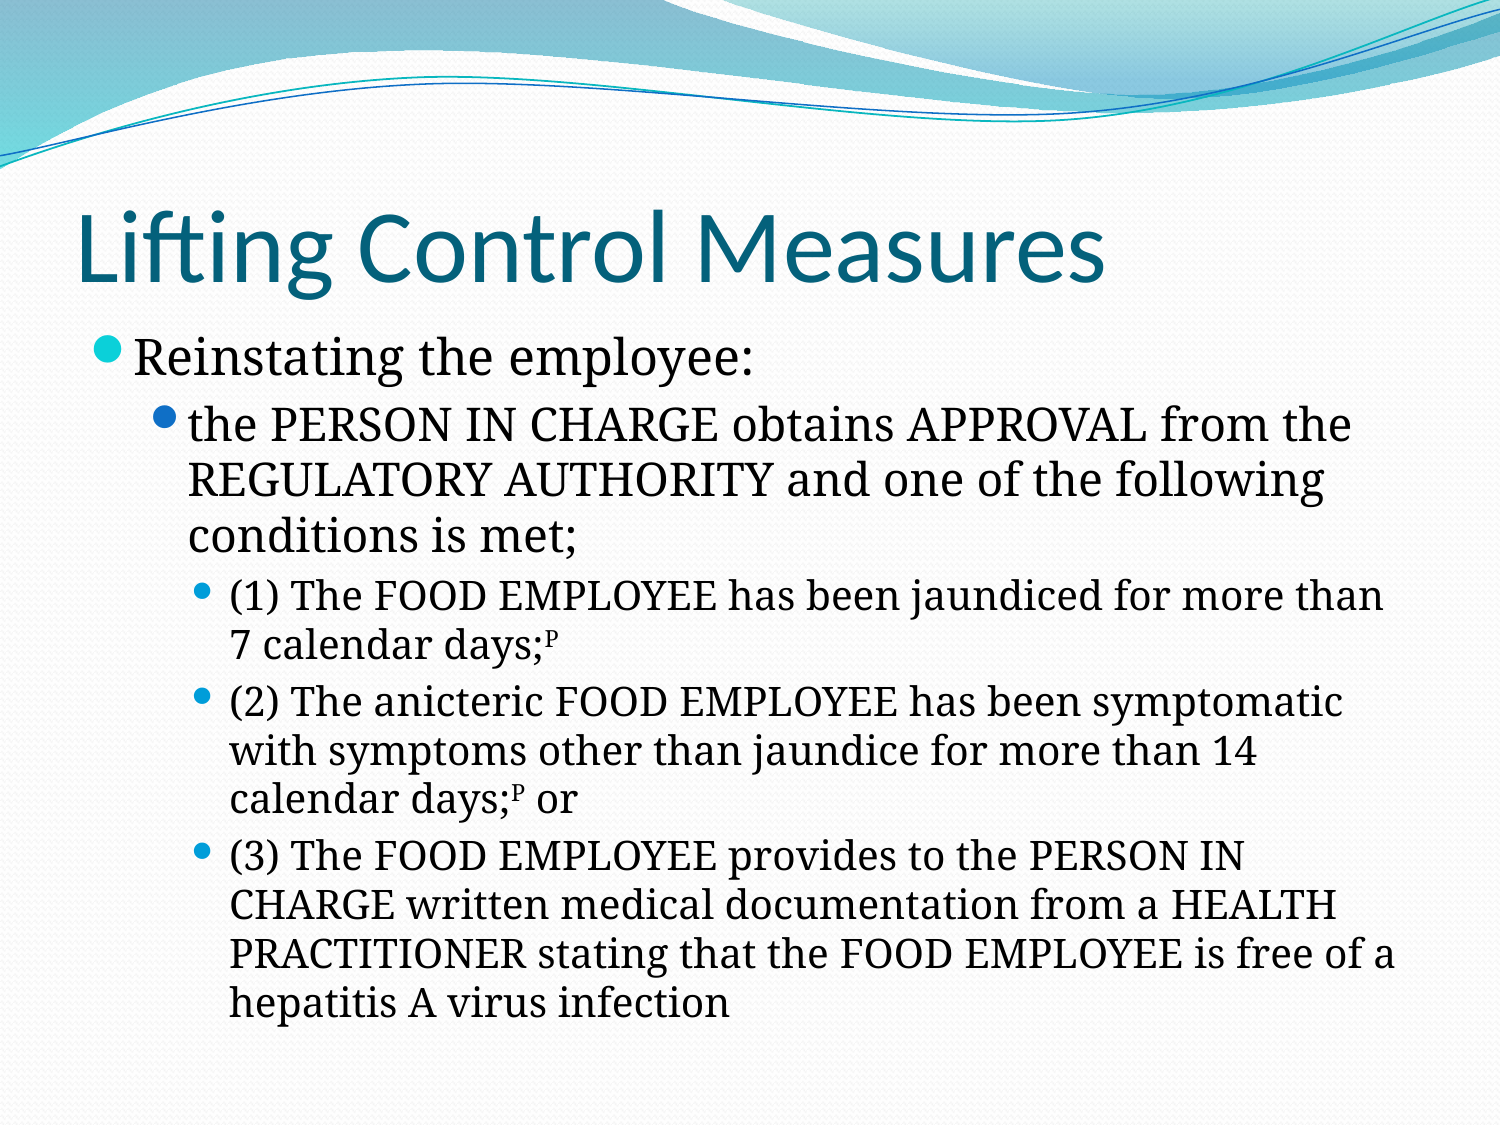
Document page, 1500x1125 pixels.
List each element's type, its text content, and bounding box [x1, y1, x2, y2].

list Reinstating the employee: the person in charge obtains approval from the regulatory authority and one of the following conditions is met; (1) The food employee has been jaundiced for more than 7 calendar days;P (2) The anicteric food employee has been symptomatic with symptoms other than jaundice for more than 14 calendar days;P or (3) The food employee provides to the person in charge written medical documentation from a health practitioner stating that the food employee is free of a hepatitis A virus infection [75, 317, 1425, 1038]
title Lifting Control Measures [75, 115, 1425, 303]
